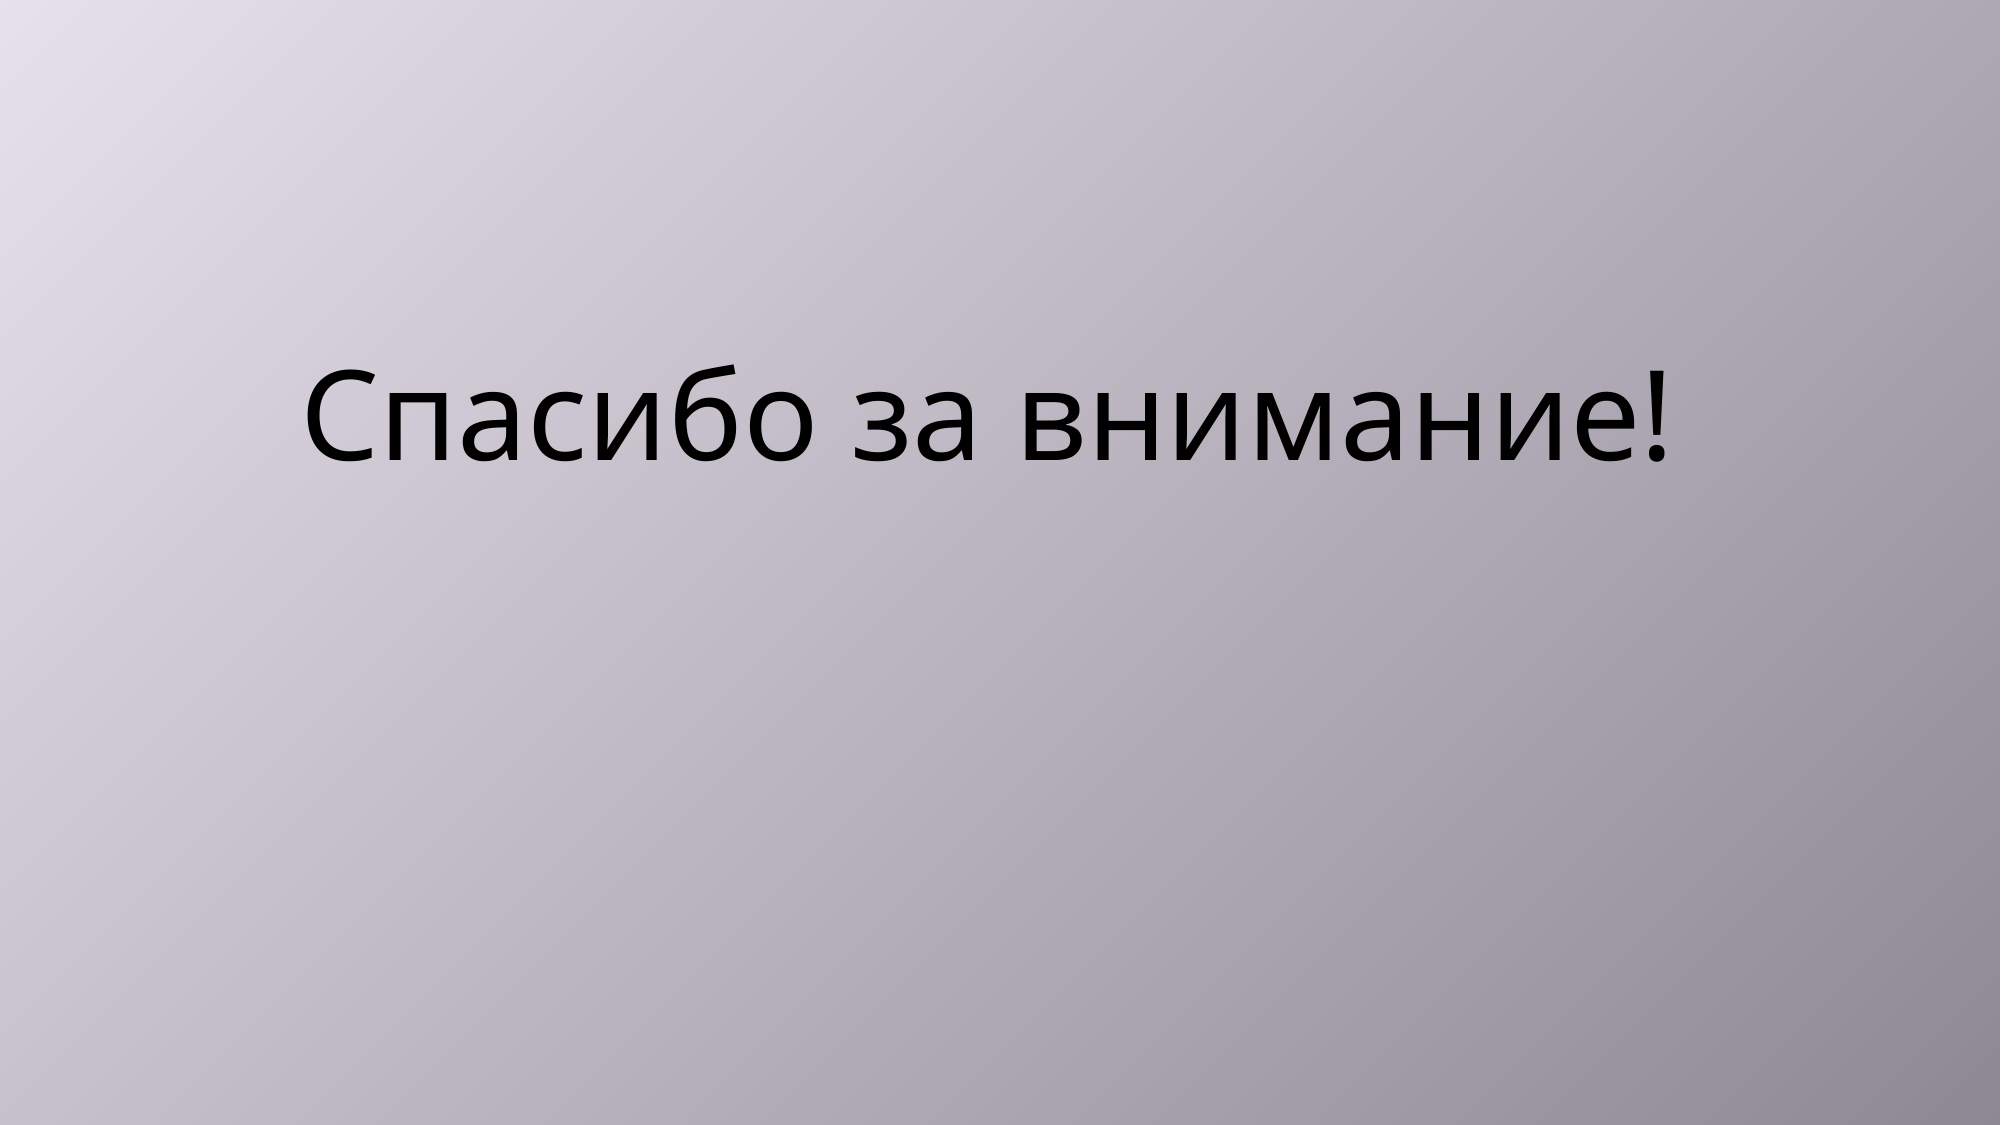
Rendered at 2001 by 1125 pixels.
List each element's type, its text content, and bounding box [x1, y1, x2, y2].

text_box Спасибо за внимание! [109, 328, 1868, 493]
